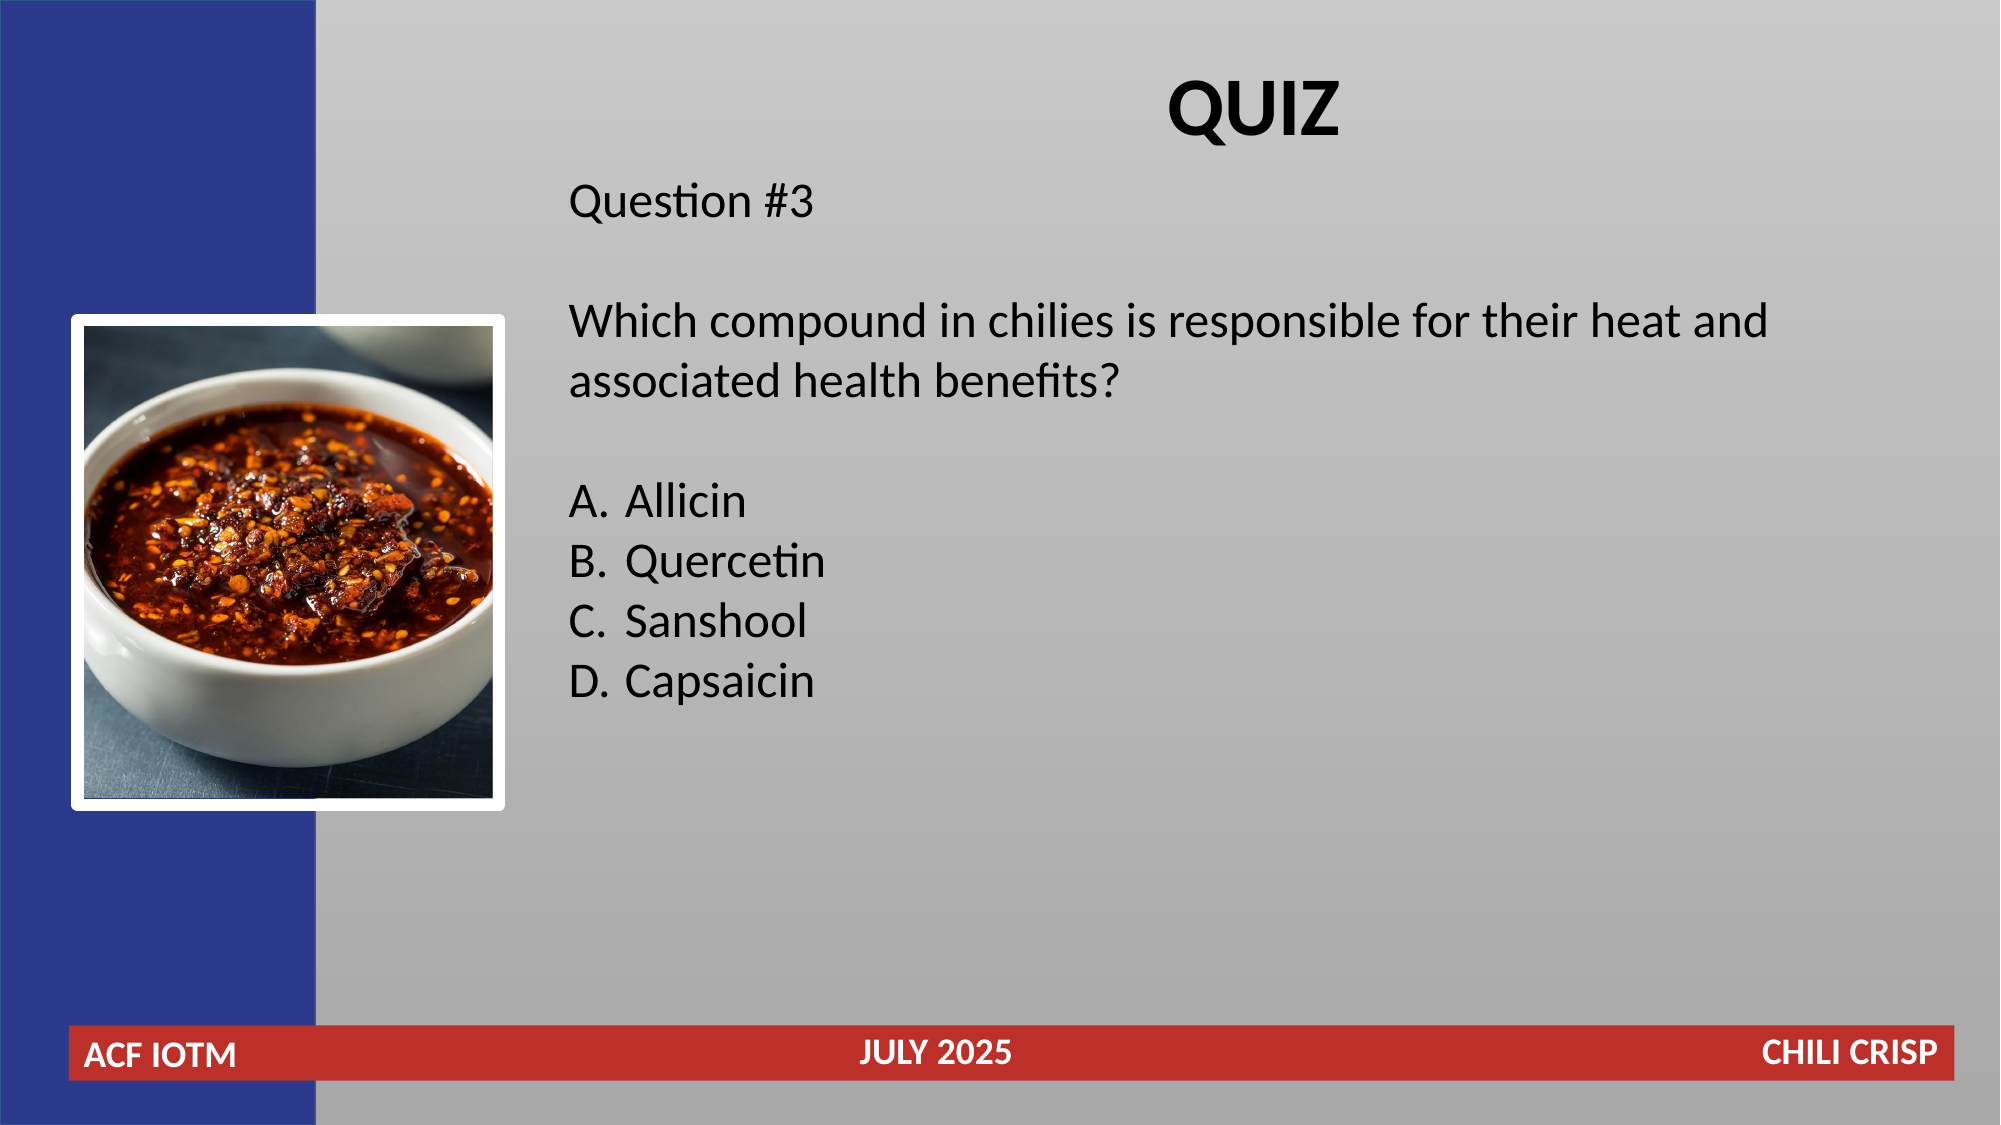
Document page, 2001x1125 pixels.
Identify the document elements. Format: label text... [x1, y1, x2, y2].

text_box QUIZ [546, 44, 1962, 160]
text_box ACF IOTM [68, 1022, 268, 1083]
text_box [268, 1024, 1956, 1082]
text_box CHILI CRISP [1747, 1019, 1955, 1080]
text_box Question #3 Which compound in chilies is responsible for their heat and associated health benefits? Allicin Quercetin Sanshool Capsaicin [553, 160, 1962, 716]
picture [83, 326, 493, 799]
text_box [0, 0, 316, 1125]
text_box JULY 2025 [844, 1019, 1032, 1080]
